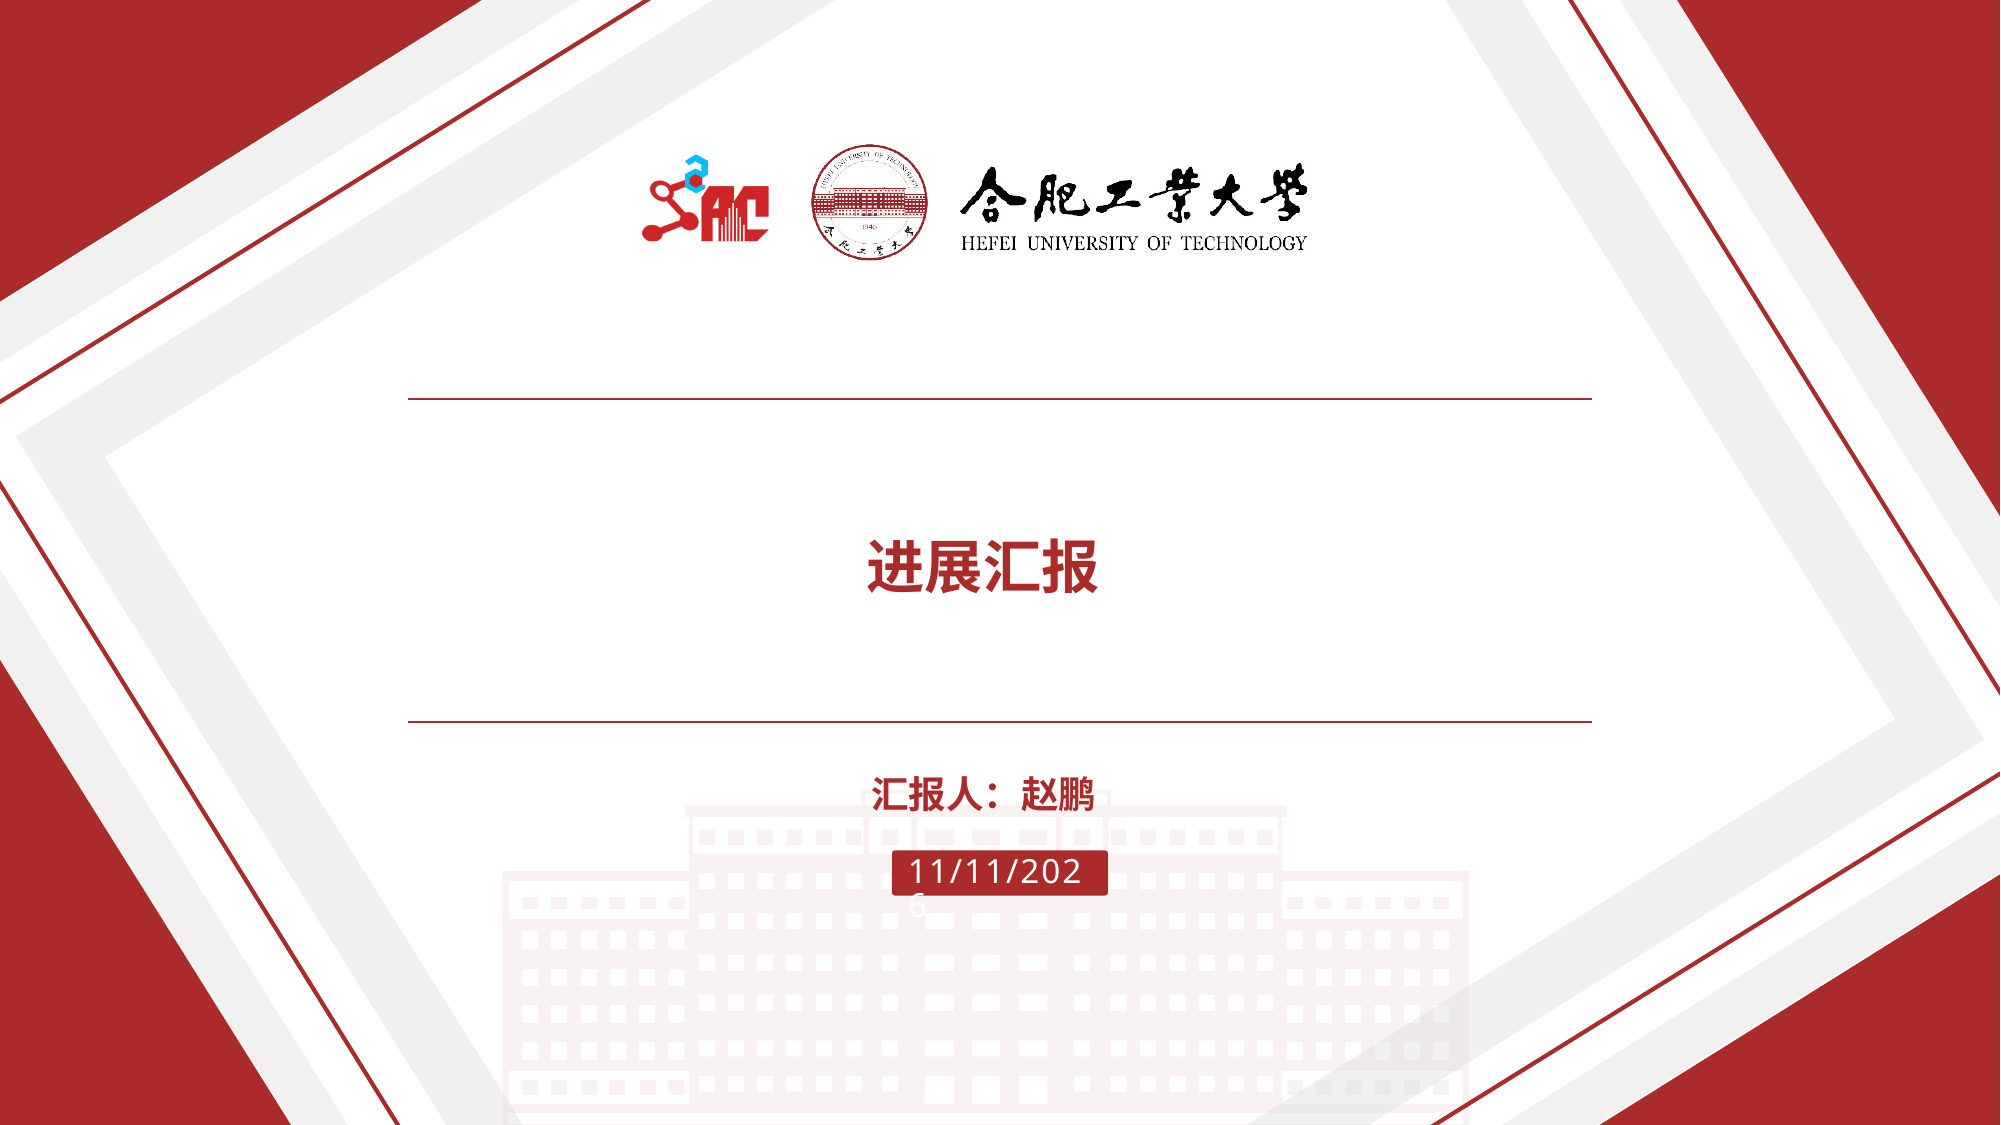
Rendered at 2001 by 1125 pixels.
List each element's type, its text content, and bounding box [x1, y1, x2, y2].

text_box 汇报人：赵鹏 [739, 752, 1228, 824]
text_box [639, 134, 1361, 269]
text_box [0, 691, 272, 1125]
text_box [0, 0, 2000, 1125]
text_box [0, 0, 463, 290]
text_box [1602, 894, 2000, 1125]
text_box [1698, 0, 2000, 487]
